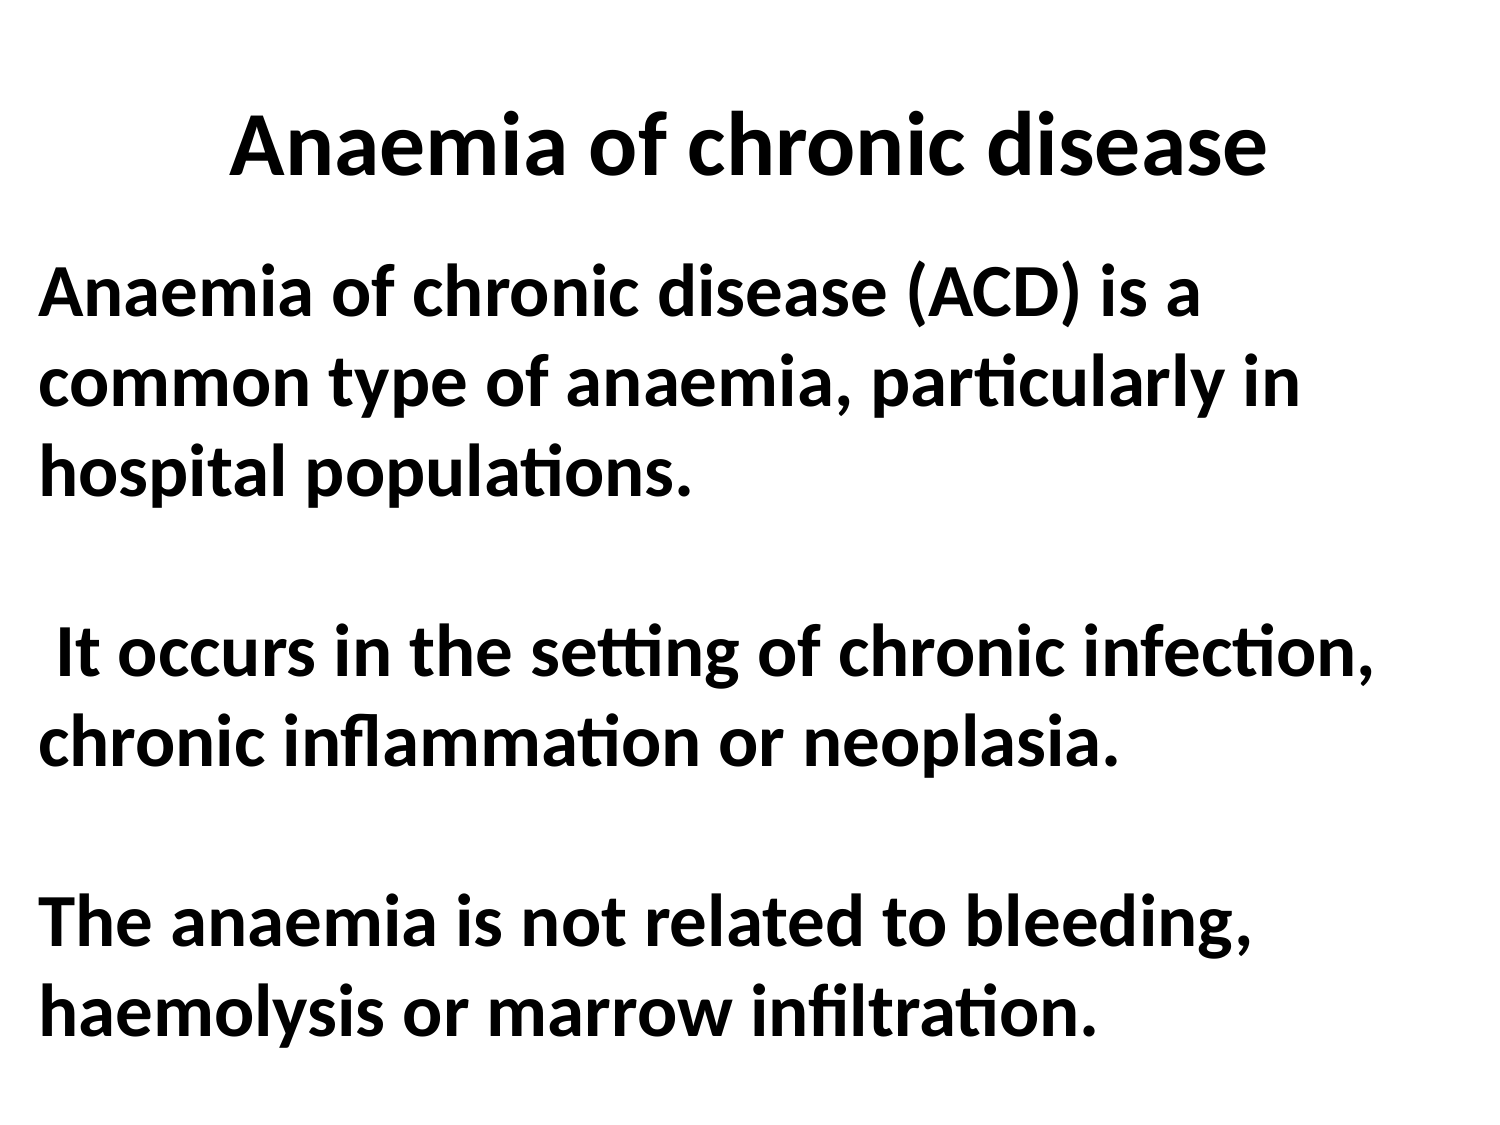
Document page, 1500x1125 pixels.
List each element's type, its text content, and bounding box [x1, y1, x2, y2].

title Anaemia of chronic disease [75, 45, 1425, 233]
text_box Anaemia of chronic disease (ACD) is a common type of anaemia, particularly in hospital populations. It occurs in the setting of chronic infection, chronic inflammation or neoplasia. The anaemia is not related to bleeding, haemolysis or marrow infiltration. [23, 234, 1454, 1060]
